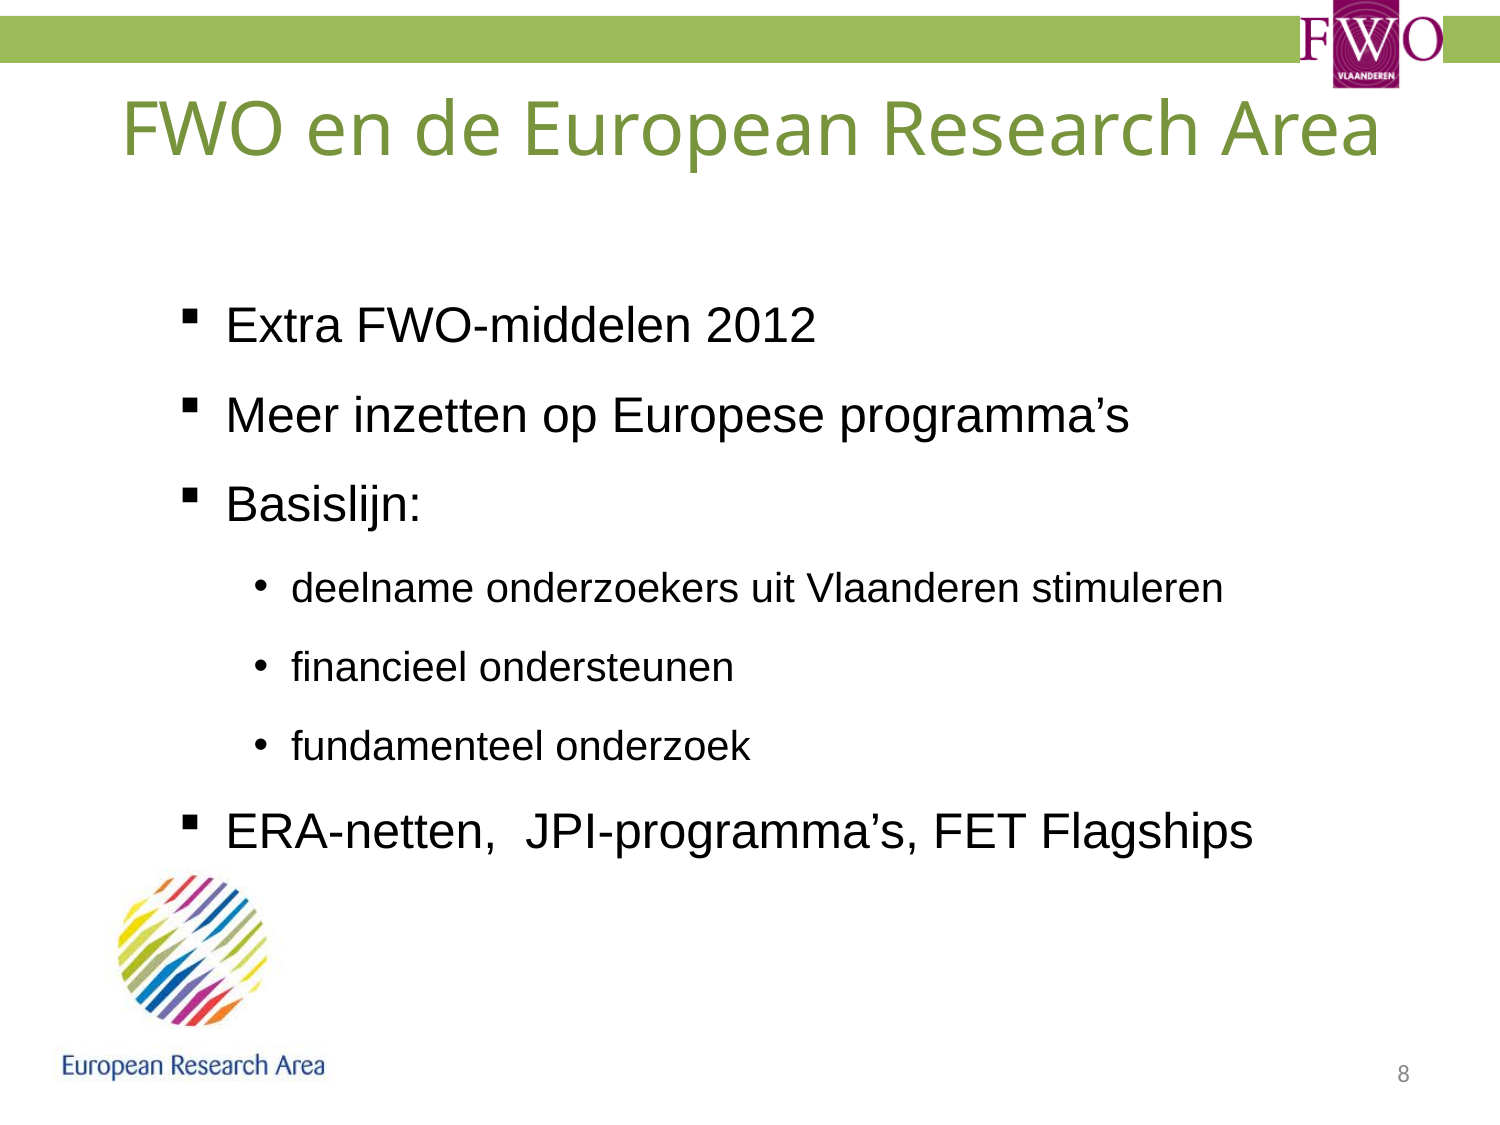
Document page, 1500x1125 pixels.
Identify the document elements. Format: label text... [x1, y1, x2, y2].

picture [1300, 0, 1443, 99]
title FWO en de European Research Area [76, 66, 1427, 185]
list Extra FWO-middelen 2012 Meer inzetten op Europese programma’s Basislijn: deelname onderzoekers uit Vlaanderen stimuleren financieel ondersteunen fundamenteel onderzoek ERA-netten, JPI-programma’s, FET Flagships [88, 196, 1439, 1083]
slide_number 8 [1074, 1042, 1425, 1103]
picture [52, 869, 334, 1088]
text_box [10, 0, 272, 96]
